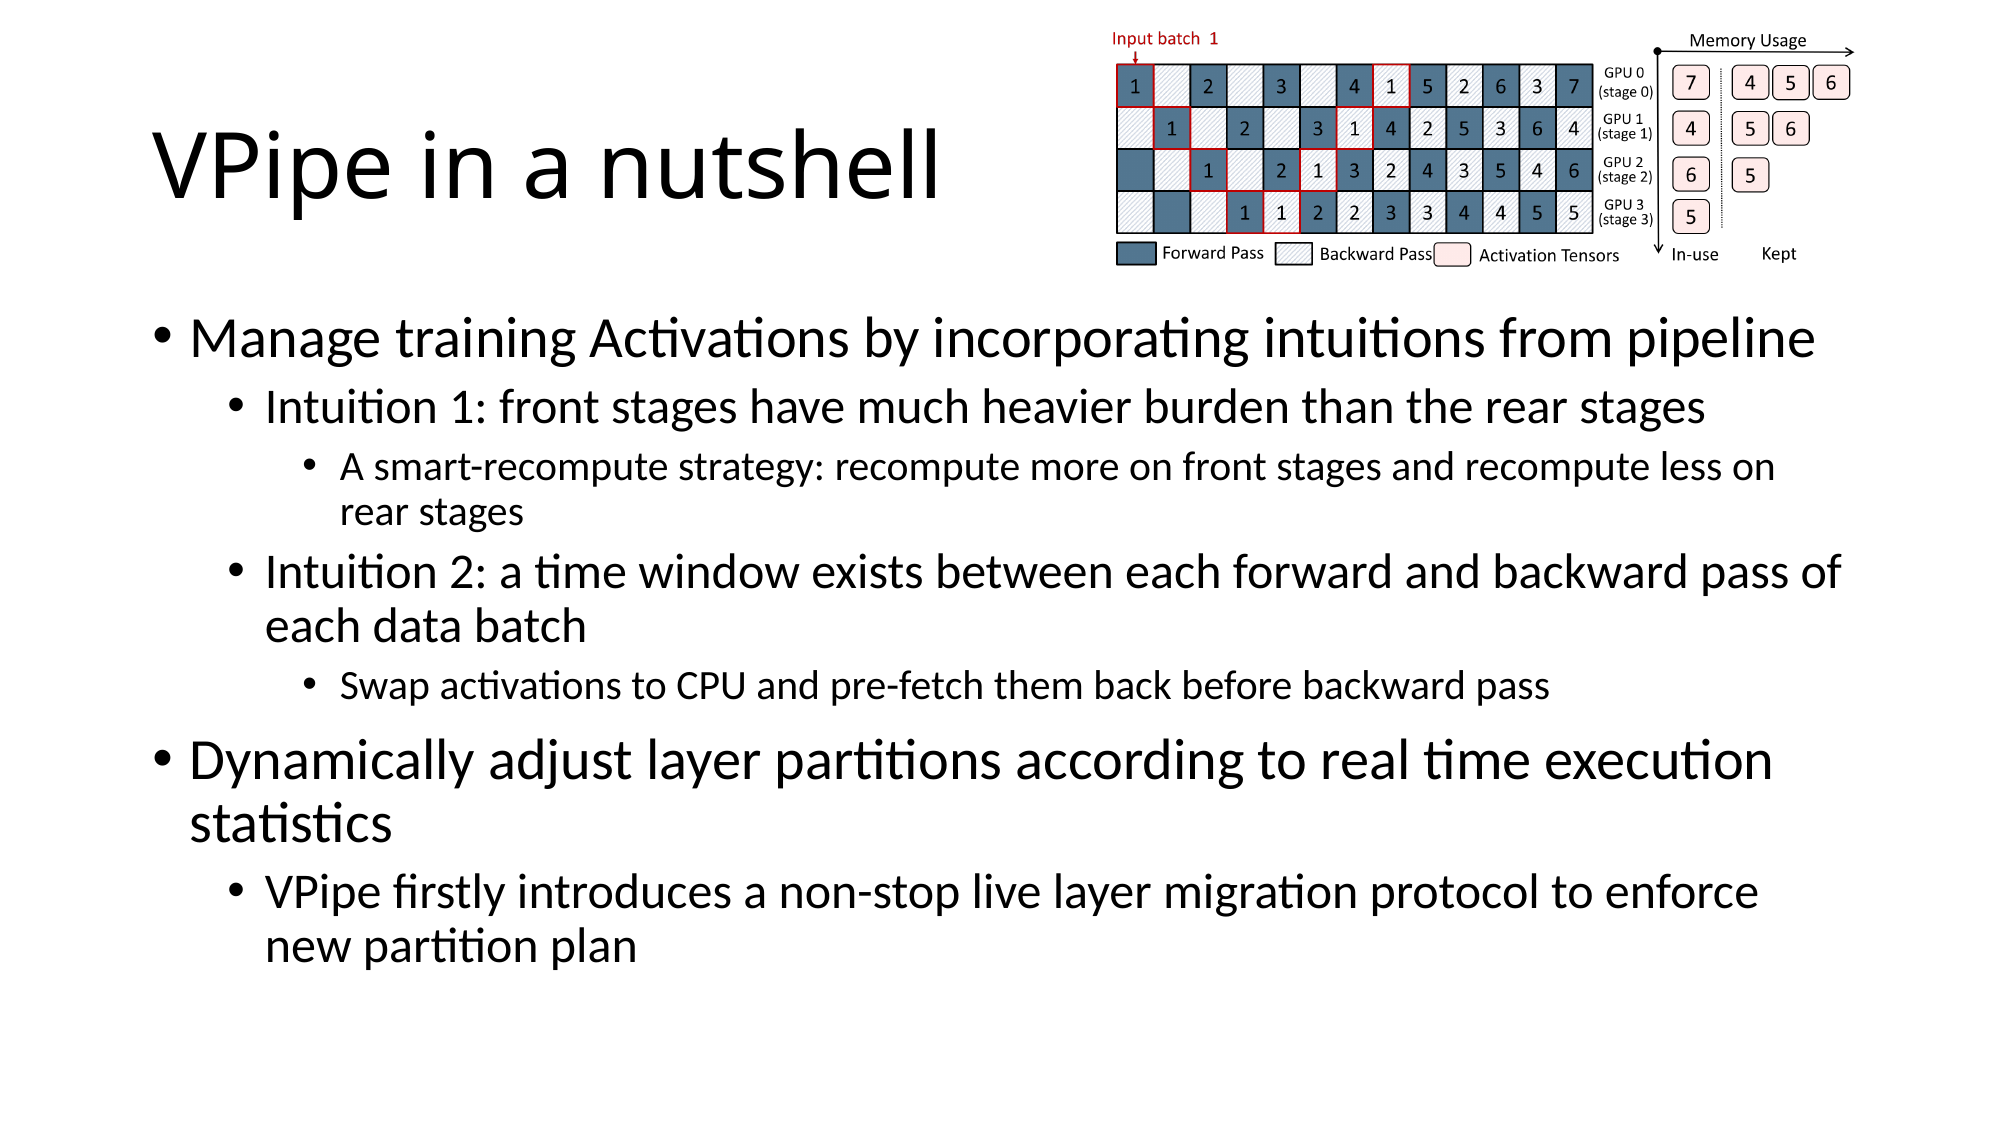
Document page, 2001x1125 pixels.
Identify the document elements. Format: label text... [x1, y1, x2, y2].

title VPipe in a nutshell [137, 59, 1100, 278]
picture [1100, 20, 1863, 278]
list Manage training Activations by incorporating intuitions from pipeline Intuition 1: front stages have much heavier burden than the rear stages A smart-recompute strategy: recompute more on front stages and recompute less on rear stages Intuition 2: a time window exists between each forward and backward pass of each data batch Swap activations to CPU and pre-fetch them back before backward pass Dynamically adjust layer partitions according to real time execution statistics VPipe firstly introduces a non-stop live layer migration protocol to enforce new partition plan [137, 299, 1863, 1048]
